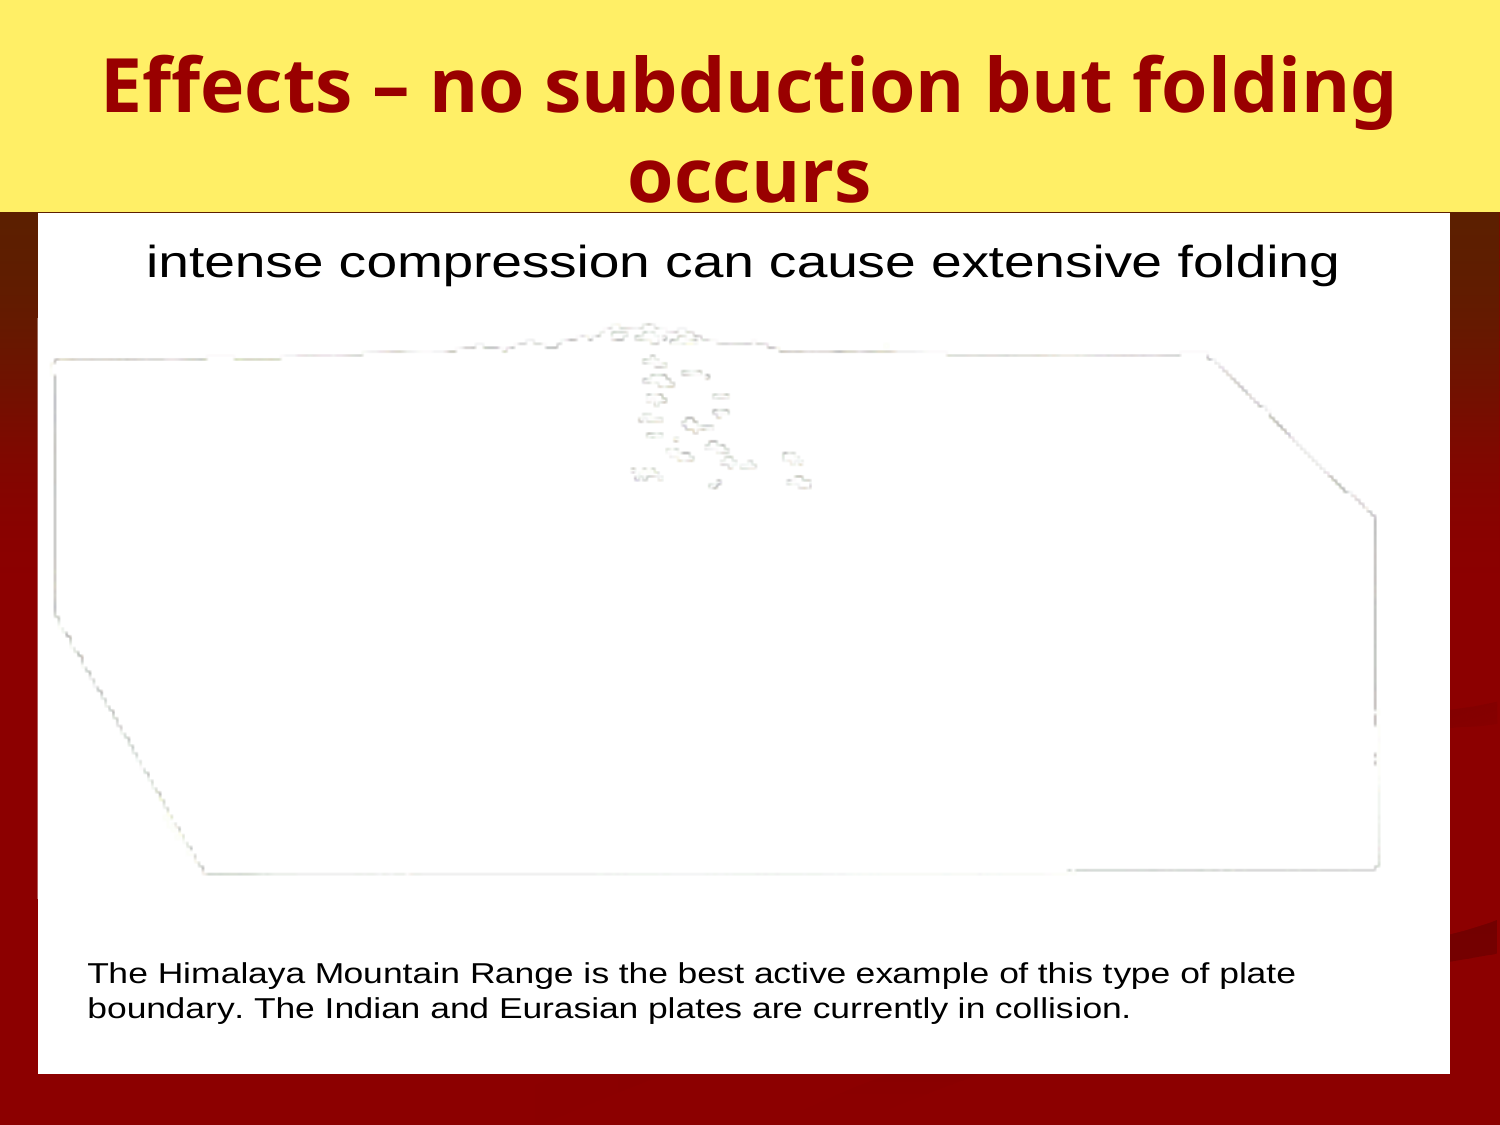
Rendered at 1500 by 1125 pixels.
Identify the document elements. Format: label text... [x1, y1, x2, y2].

title Effects – no subduction but folding occurs [0, 0, 1500, 212]
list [0, 212, 1500, 1125]
